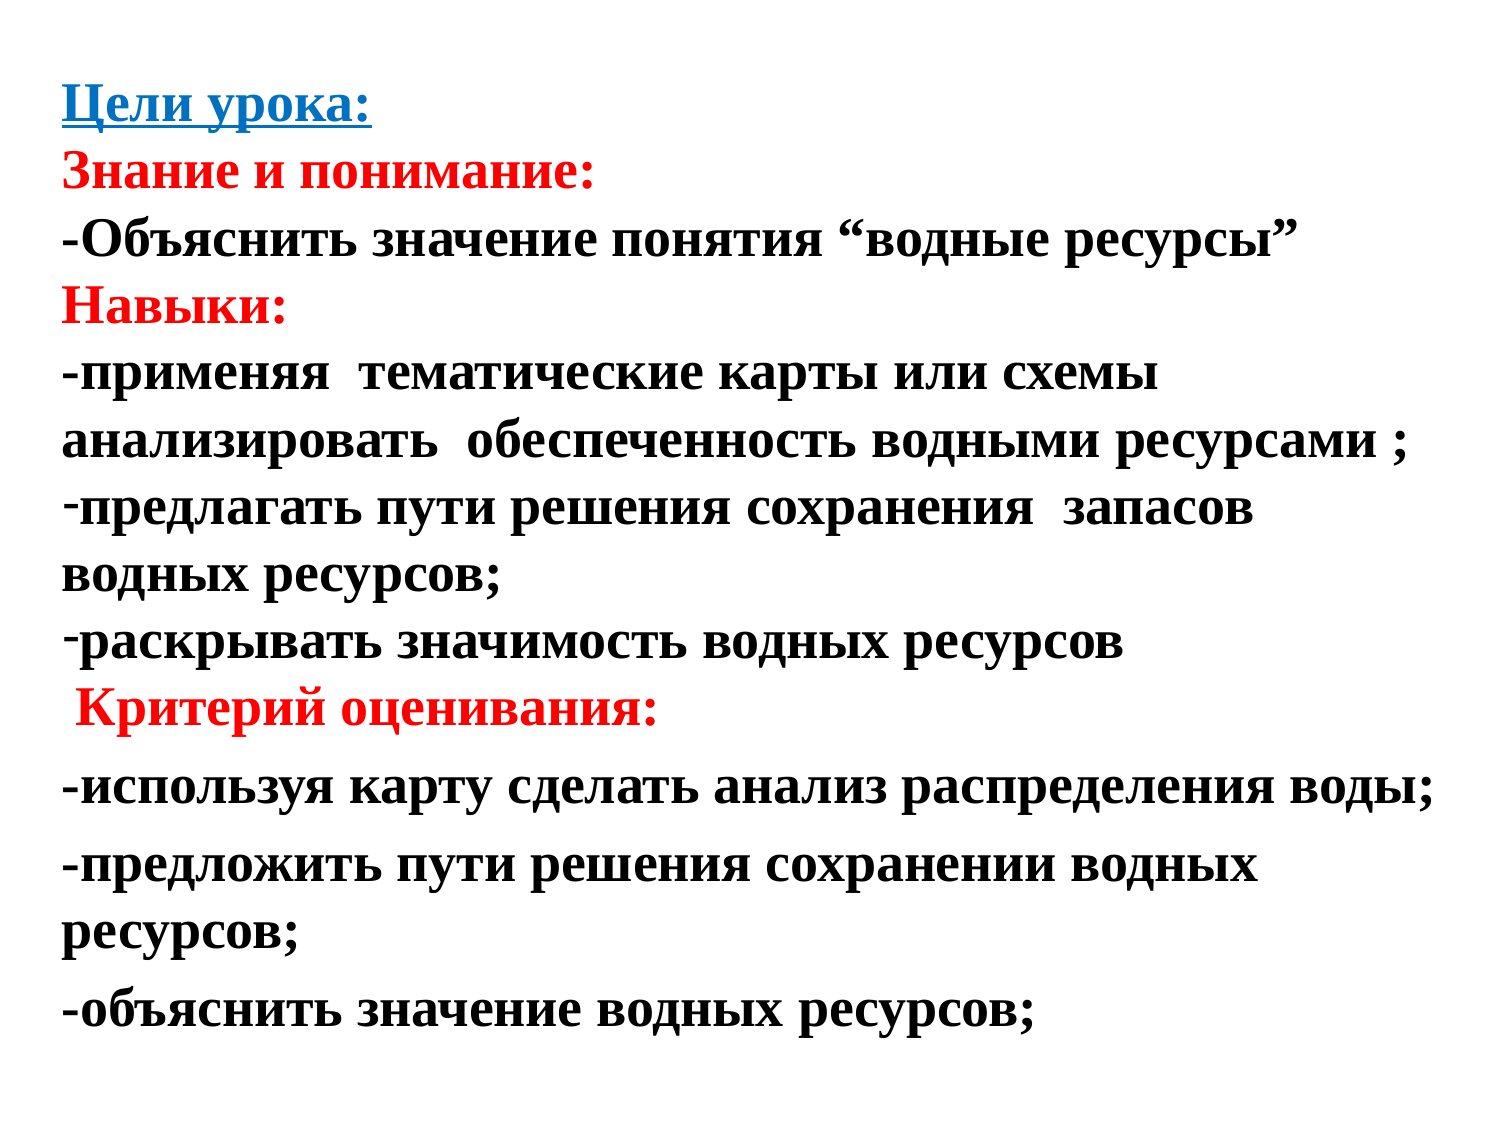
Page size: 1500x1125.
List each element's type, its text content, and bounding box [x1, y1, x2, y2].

subtitle Цели урока: Знание и понимание: -Объяснить значение понятия “водные ресурсы” Навыки: -применяя тематические карты или схемы анализировать обеспеченность водными ресурсами ; предлагать пути решения сохранения запасов водных ресурсов; раскрывать значимость водных ресурсов Критерий оценивания: -используя карту сделать анализ распределения воды; -предложить пути решения сохранении водных ресурсов; -объяснить значение водных ресурсов; [46, 58, 1465, 1067]
text_box [419, 149, 450, 215]
